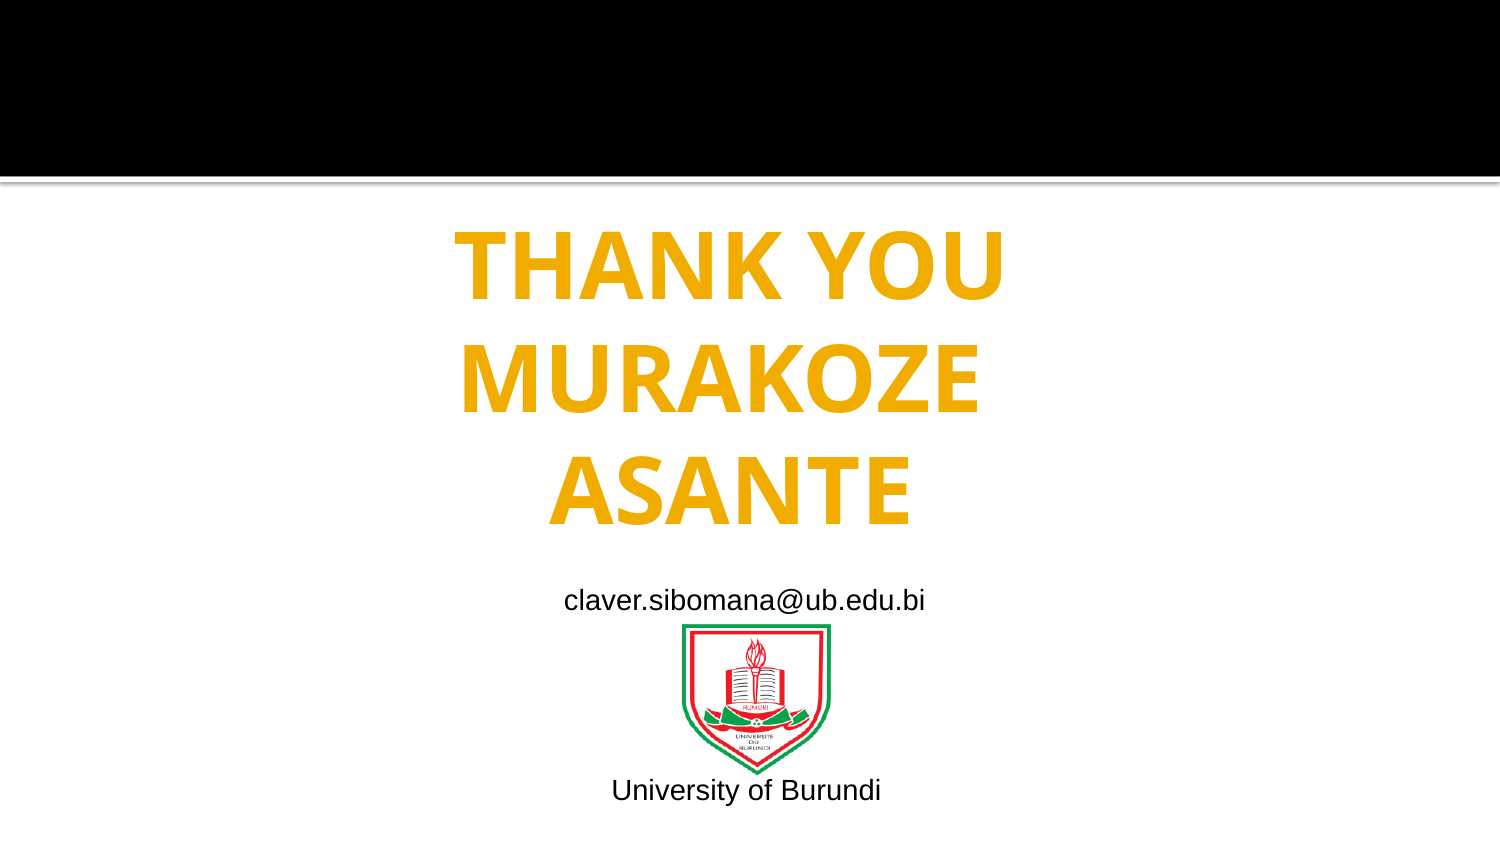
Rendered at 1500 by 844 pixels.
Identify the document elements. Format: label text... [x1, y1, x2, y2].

title THANK YOU MURAKOZE ASANTE [53, 197, 1404, 552]
text_box University of Burundi [596, 764, 904, 815]
text_box claver.sibomana@ub.edu.bi [549, 573, 951, 624]
picture [679, 622, 833, 777]
